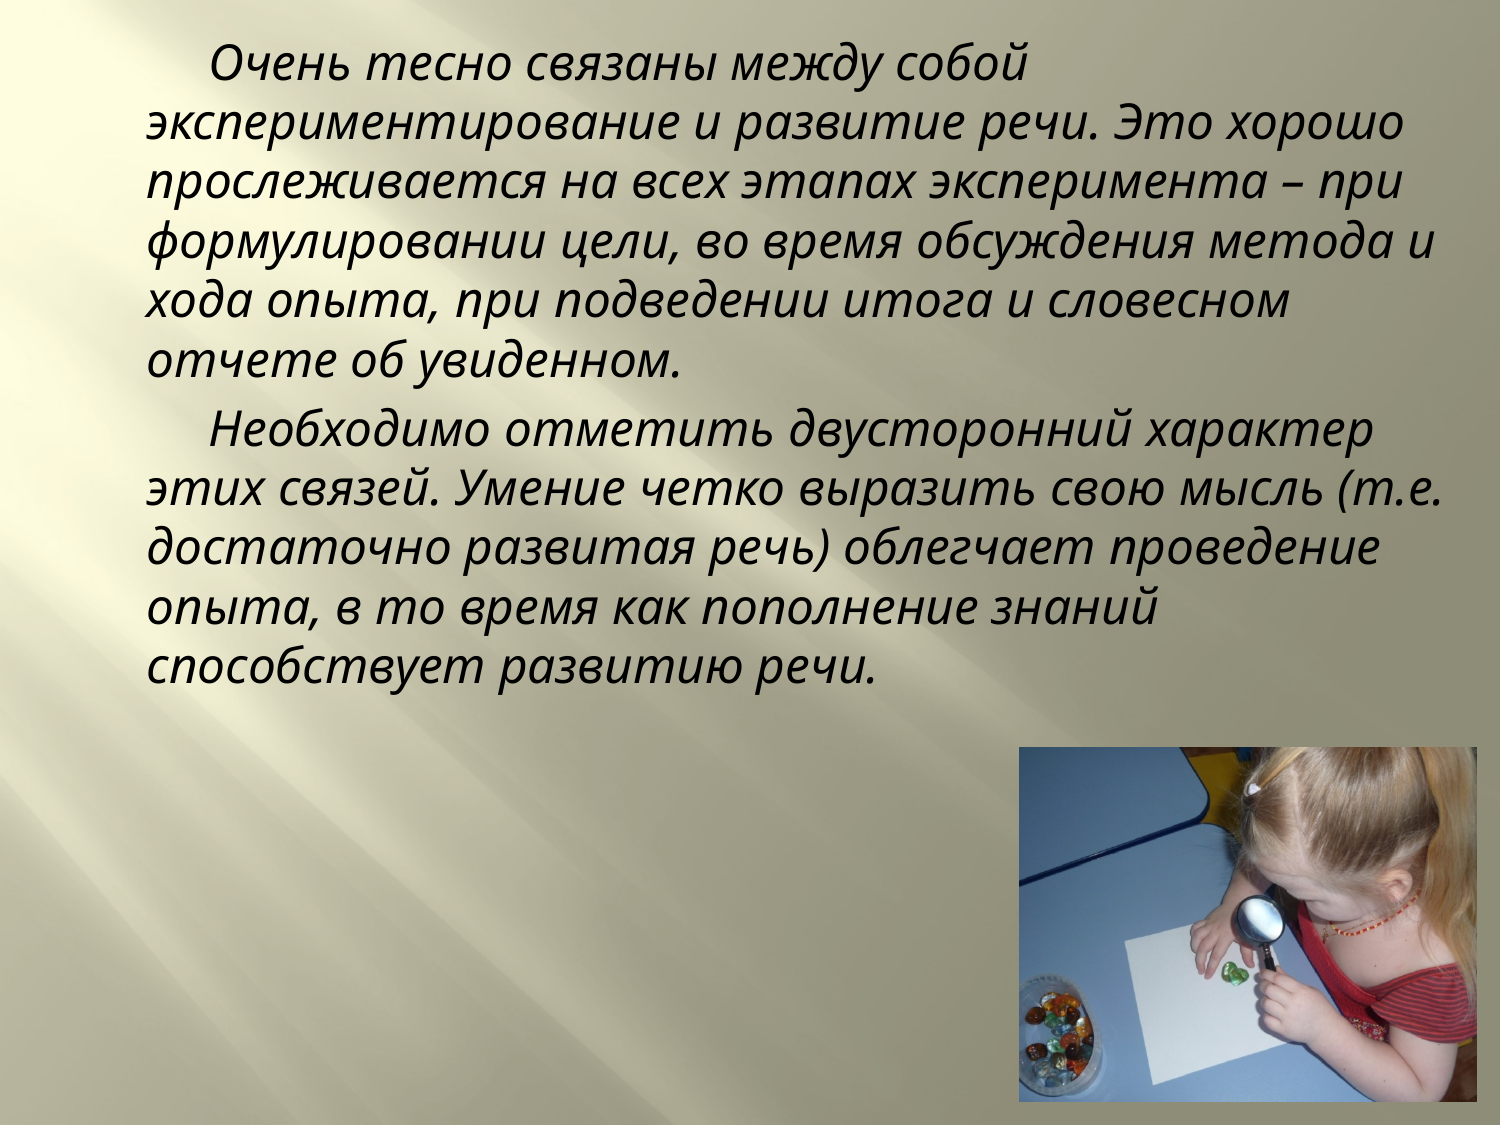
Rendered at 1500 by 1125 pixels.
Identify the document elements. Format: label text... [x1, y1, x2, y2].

list Очень тесно связаны между собой экспериментирование и развитие речи. Это хорошо прослеживается на всех этапах эксперимента – при формулировании цели, во время обсуждения метода и хода опыта, при подведении итога и словесном отчете об увиденном. Необходимо отметить двусторонний характер этих связей. Умение четко выразить свою мысль (т.е. достаточно развитая речь) облегчает проведение опыта, в то время как пополнение знаний способствует развитию речи. [23, 23, 1472, 715]
picture [1019, 747, 1477, 1102]
